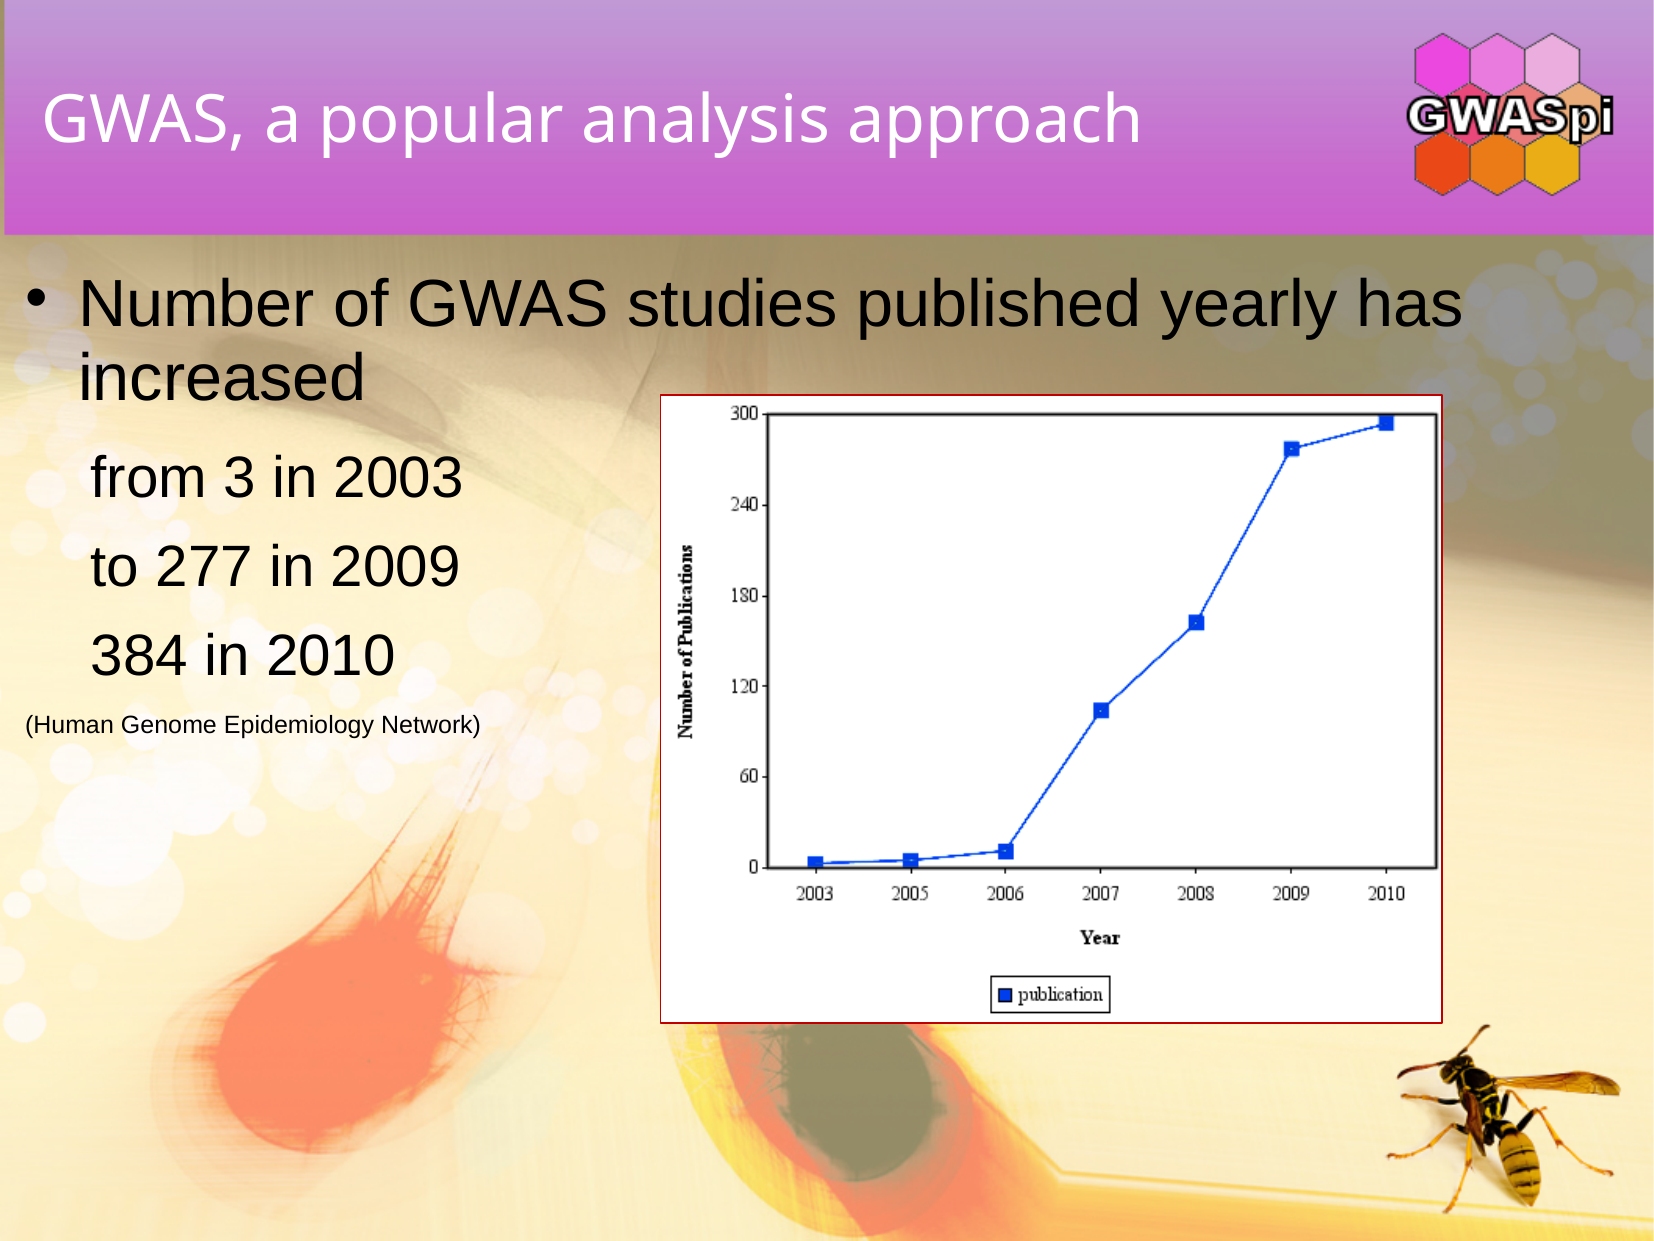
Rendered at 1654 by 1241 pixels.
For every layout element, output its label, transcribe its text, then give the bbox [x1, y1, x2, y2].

list Number of GWAS studies published yearly has increased from 3 in 2003 to 277 in 2009 384 in 2010 (Human Genome Epidemiology Network) [7, 262, 1613, 1171]
picture [0, 0, 1654, 1241]
title GWAS, a popular analysis approach [0, 18, 1459, 212]
